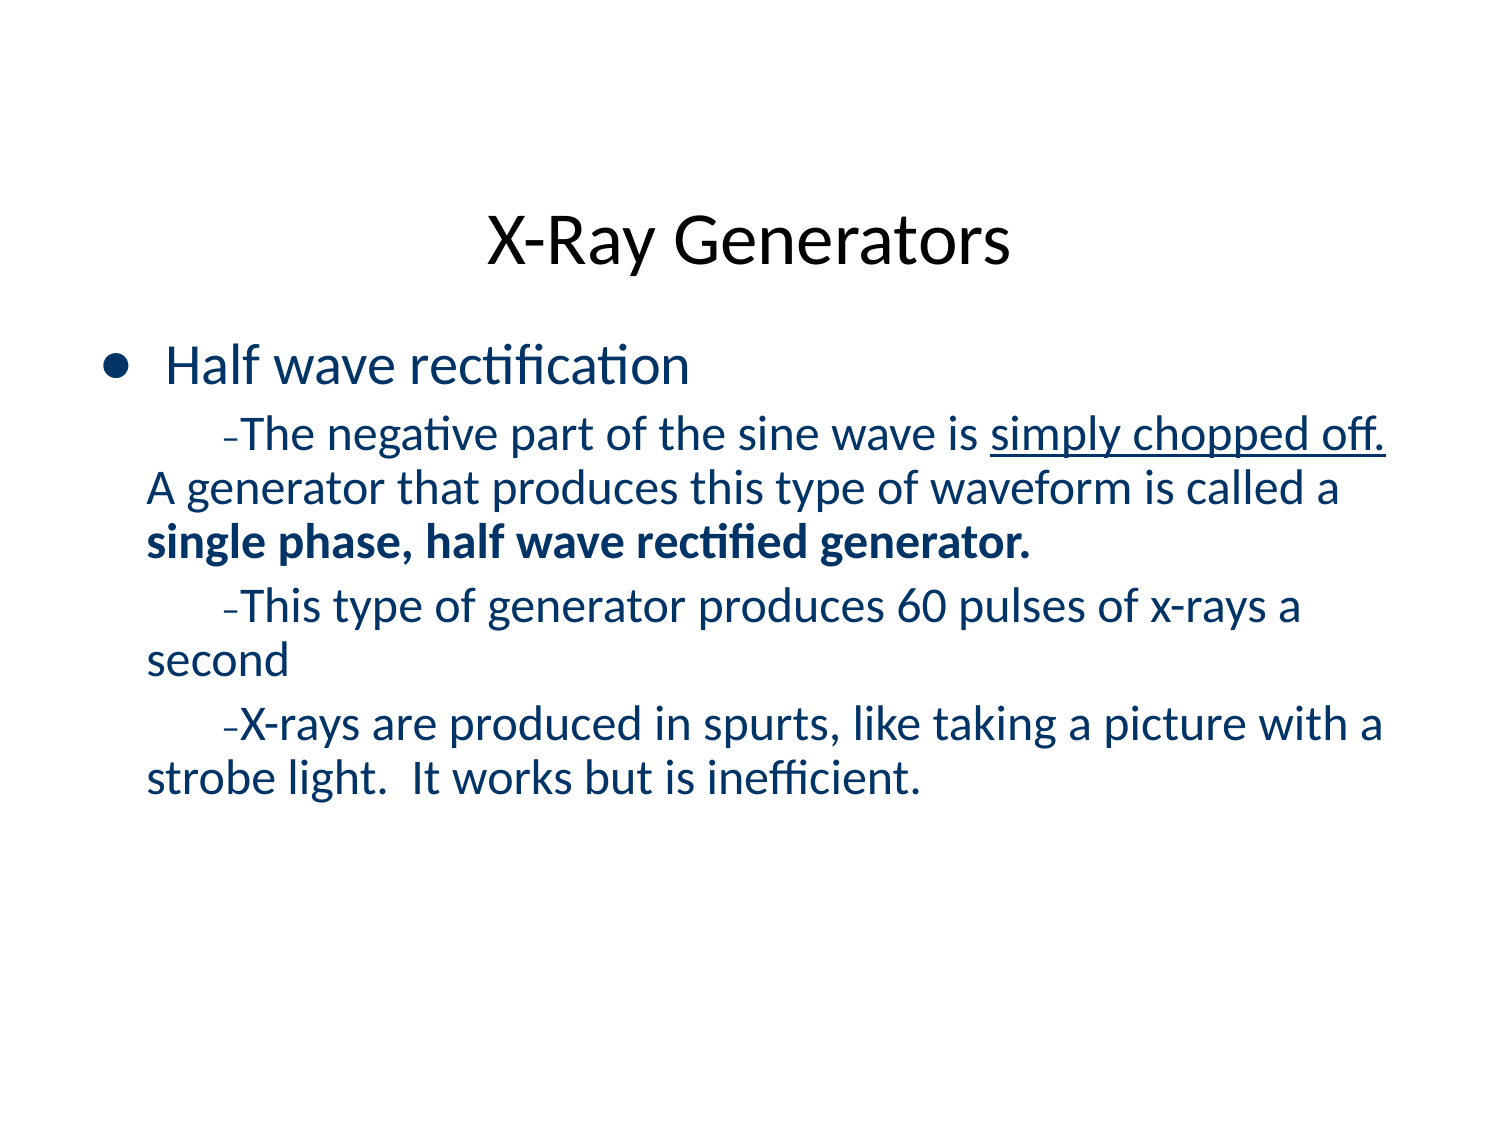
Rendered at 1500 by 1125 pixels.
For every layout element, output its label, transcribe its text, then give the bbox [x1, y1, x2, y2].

title X-Ray Generators [75, 45, 1425, 295]
list Half wave rectification –The negative part of the sine wave is simply chopped off. A generator that produces this type of waveform is called a single phase, half wave rectified generator. –This type of generator produces 60 pulses of x-rays a second –X-rays are produced in spurts, like taking a picture with a strobe light. It works but is inefficient. [75, 319, 1425, 1078]
